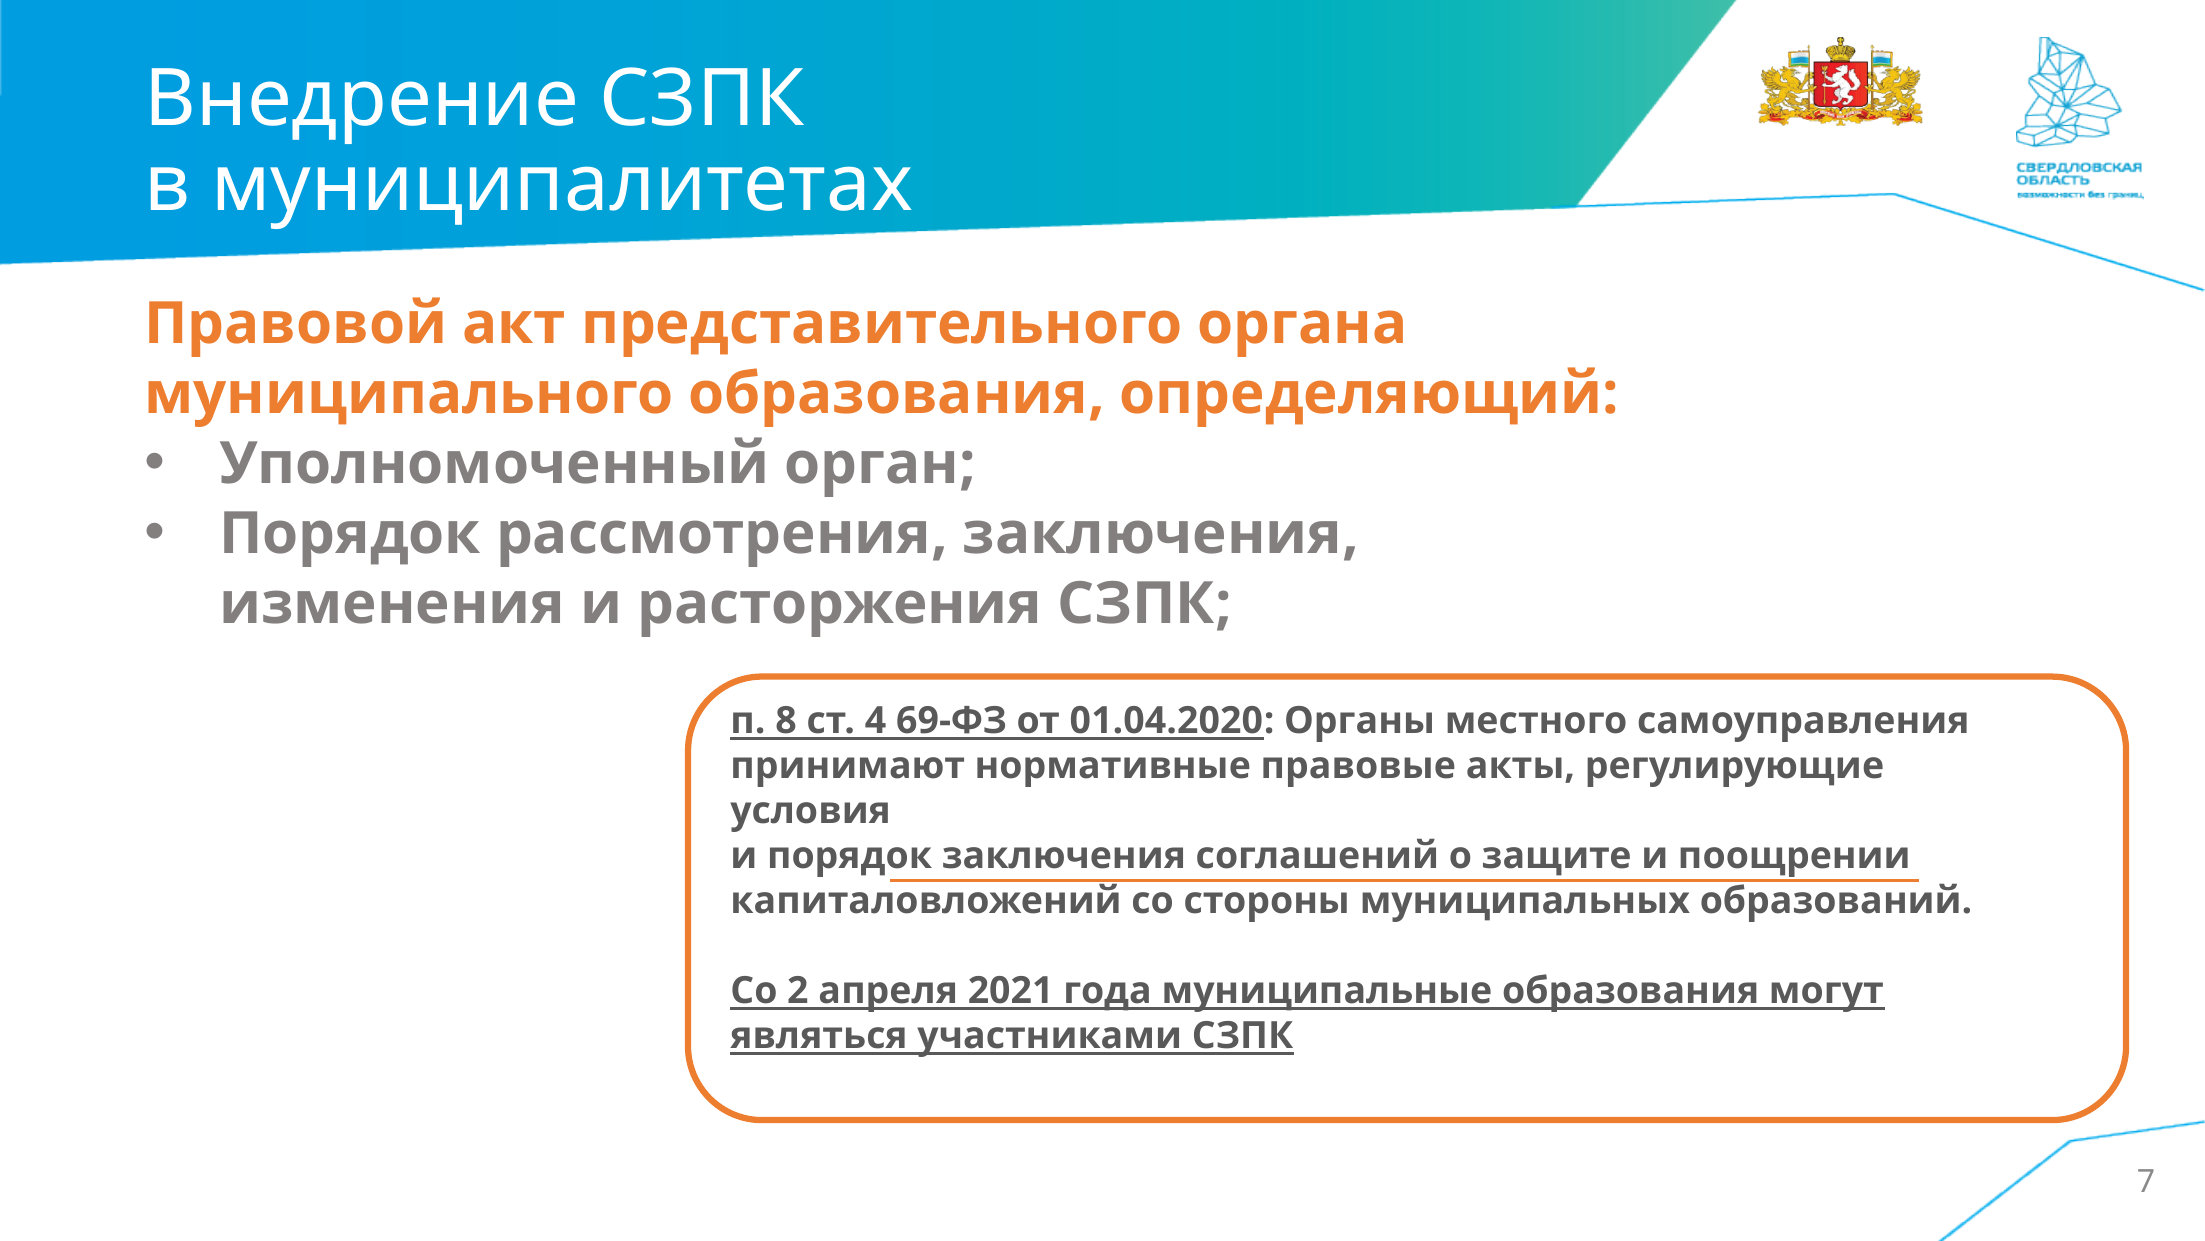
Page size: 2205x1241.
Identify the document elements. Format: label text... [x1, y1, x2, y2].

slide_number 7 [1674, 1149, 2171, 1216]
text_box Правовой акт представительного органа муниципального образования, определяющий: Уполномоченный орган; Порядок рассмотрения, заключения, изменения и расторжения СЗПК; [129, 278, 1639, 643]
text_box [686, 675, 2128, 1122]
title Внедрение СЗПК в муниципалитетах [129, 48, 1355, 236]
picture [1893, 1115, 2205, 1241]
picture [0, 0, 2205, 292]
